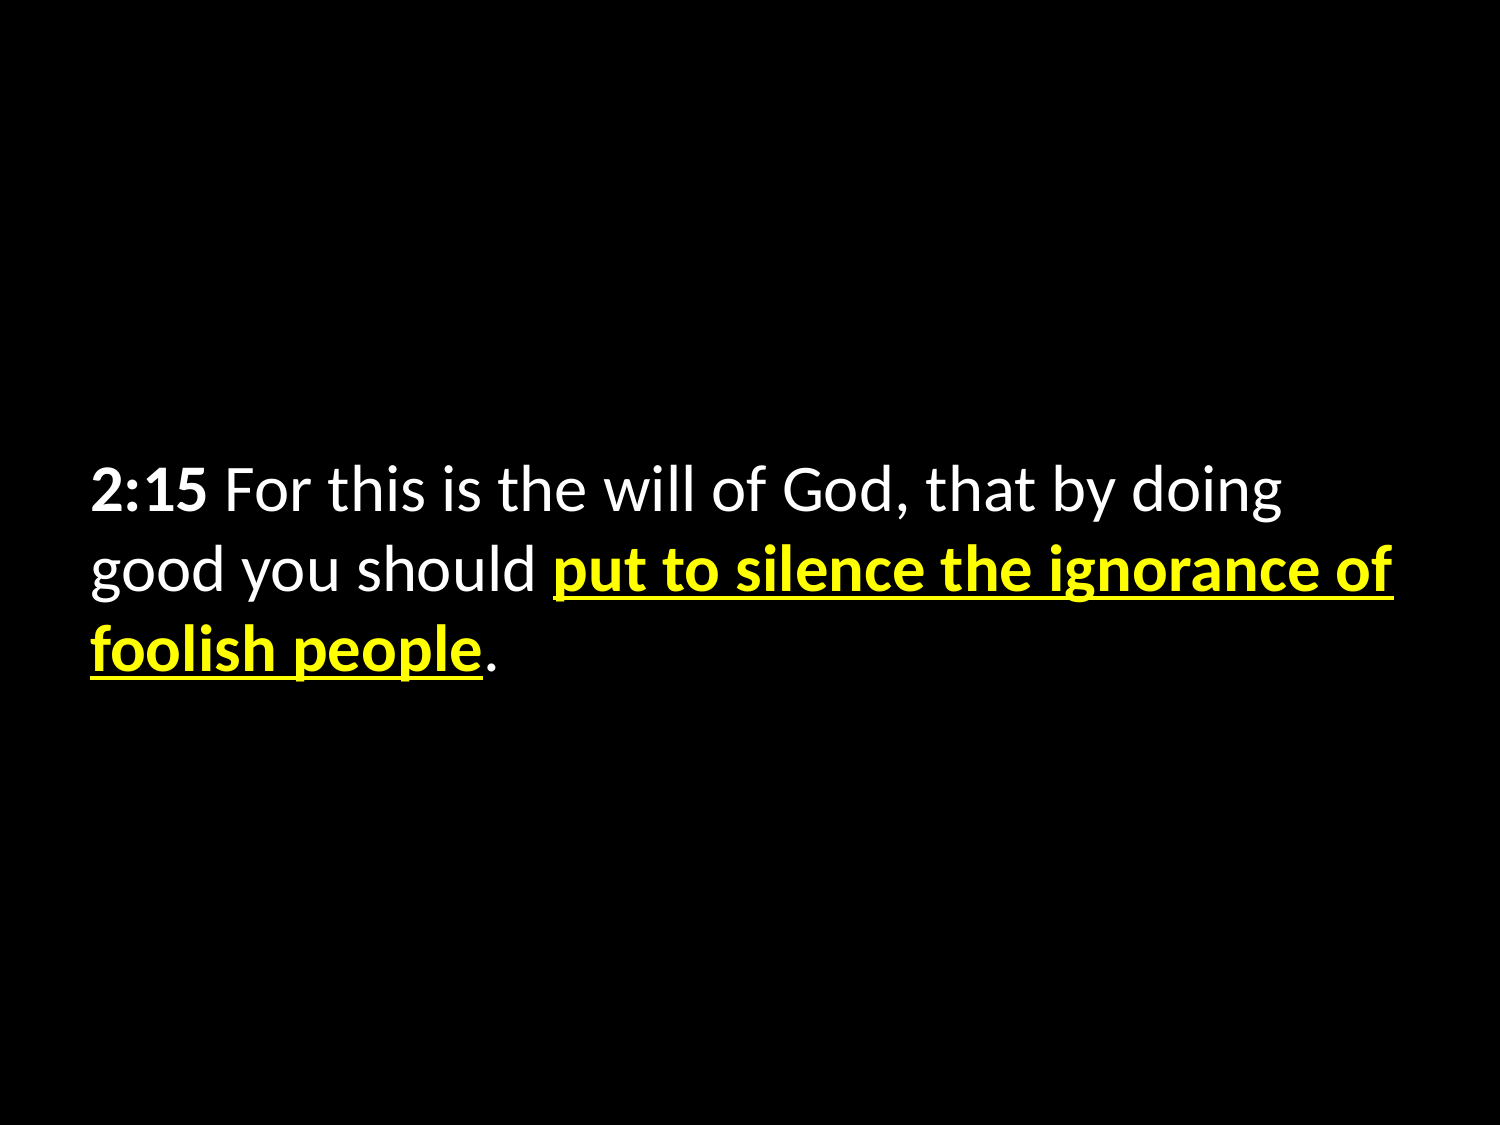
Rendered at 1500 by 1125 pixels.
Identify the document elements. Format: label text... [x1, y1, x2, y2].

list 2:15 For this is the will of God, that by doing good you should put to silence the ignorance of foolish people. [75, 95, 1425, 1034]
